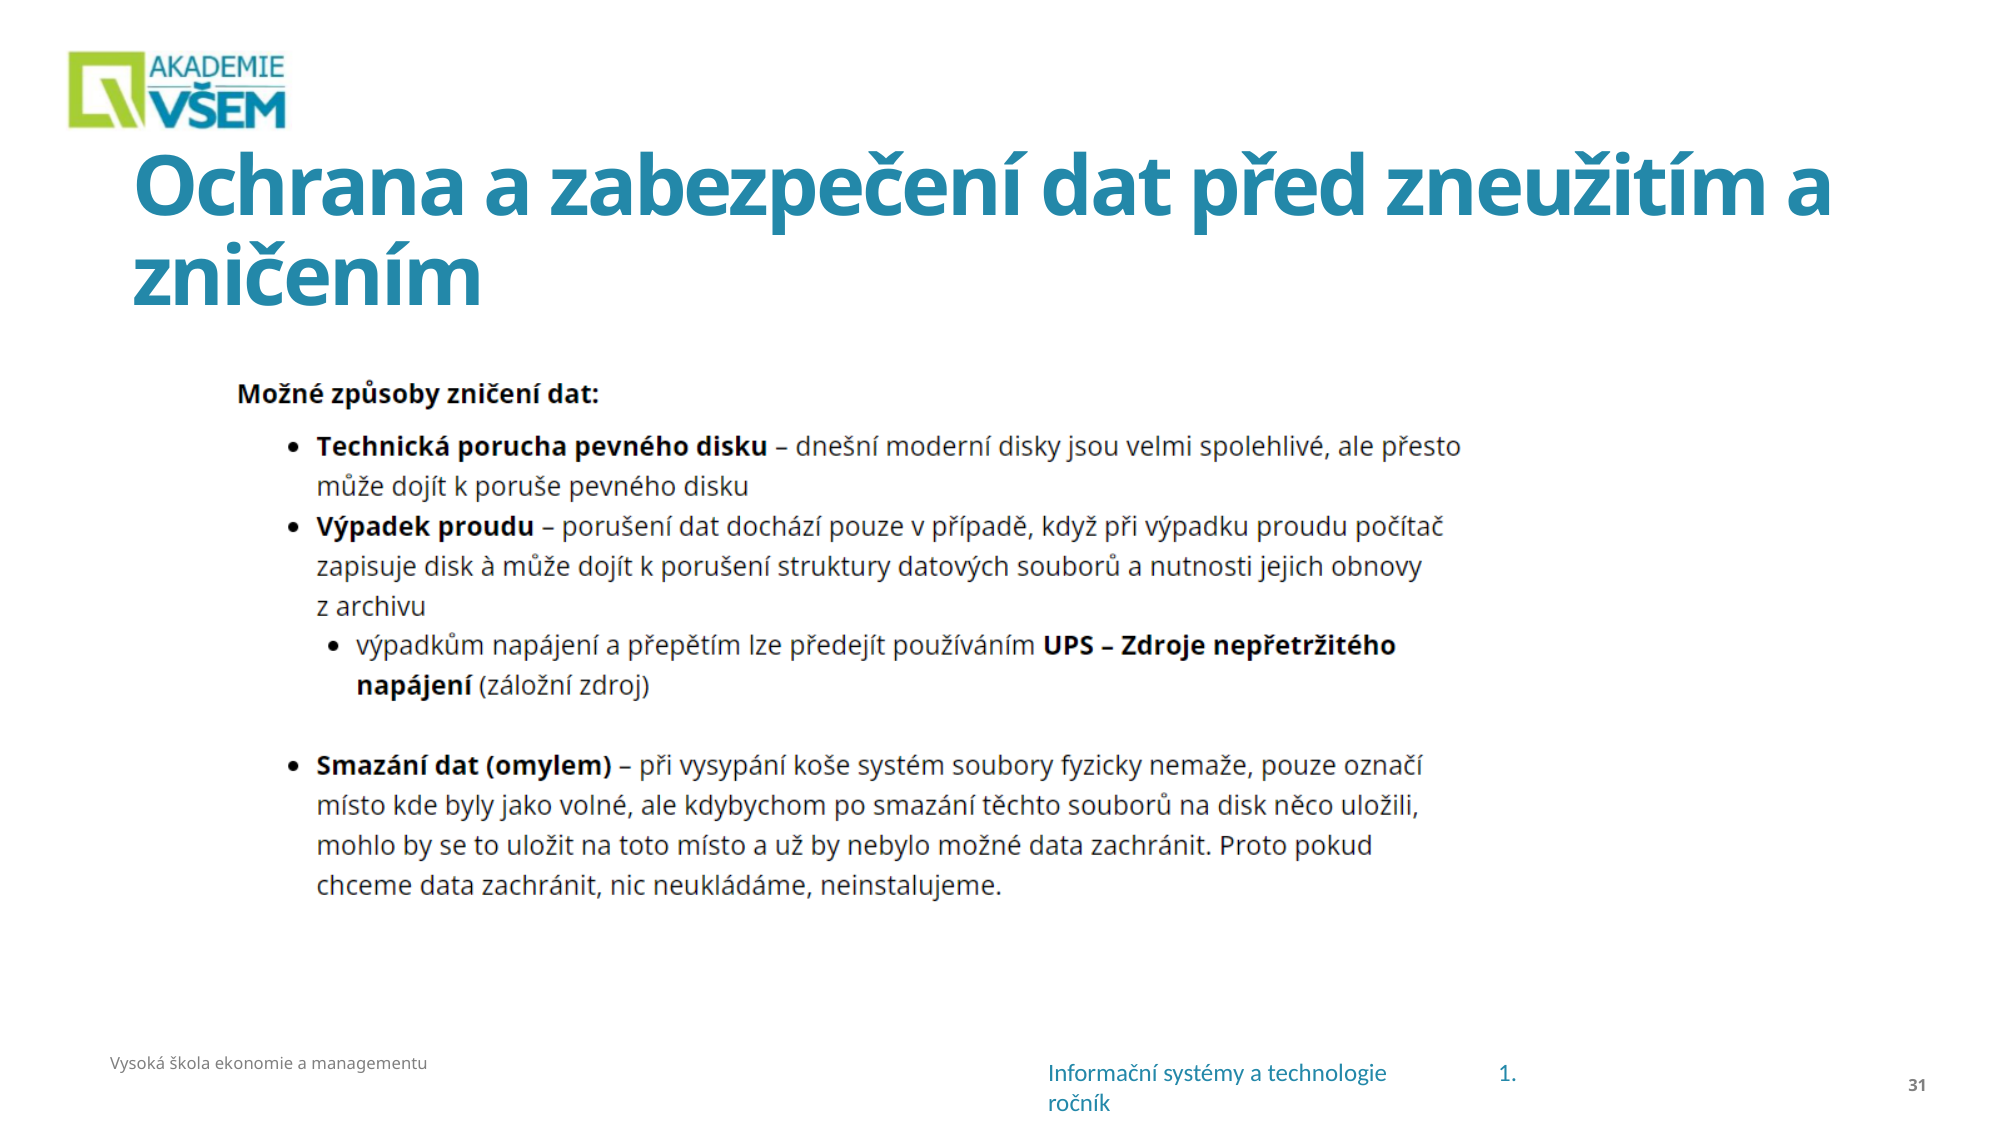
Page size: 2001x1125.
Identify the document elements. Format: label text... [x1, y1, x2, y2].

slide_number 31 [1816, 1062, 1942, 1110]
picture [217, 362, 1477, 945]
text_box [118, 324, 1919, 628]
text_box Vysoká škola ekonomie a managementu [95, 1045, 443, 1080]
picture [58, 38, 299, 137]
title Ochrana a zabezpečení dat před zneužitím a zničením [132, 206, 1978, 261]
